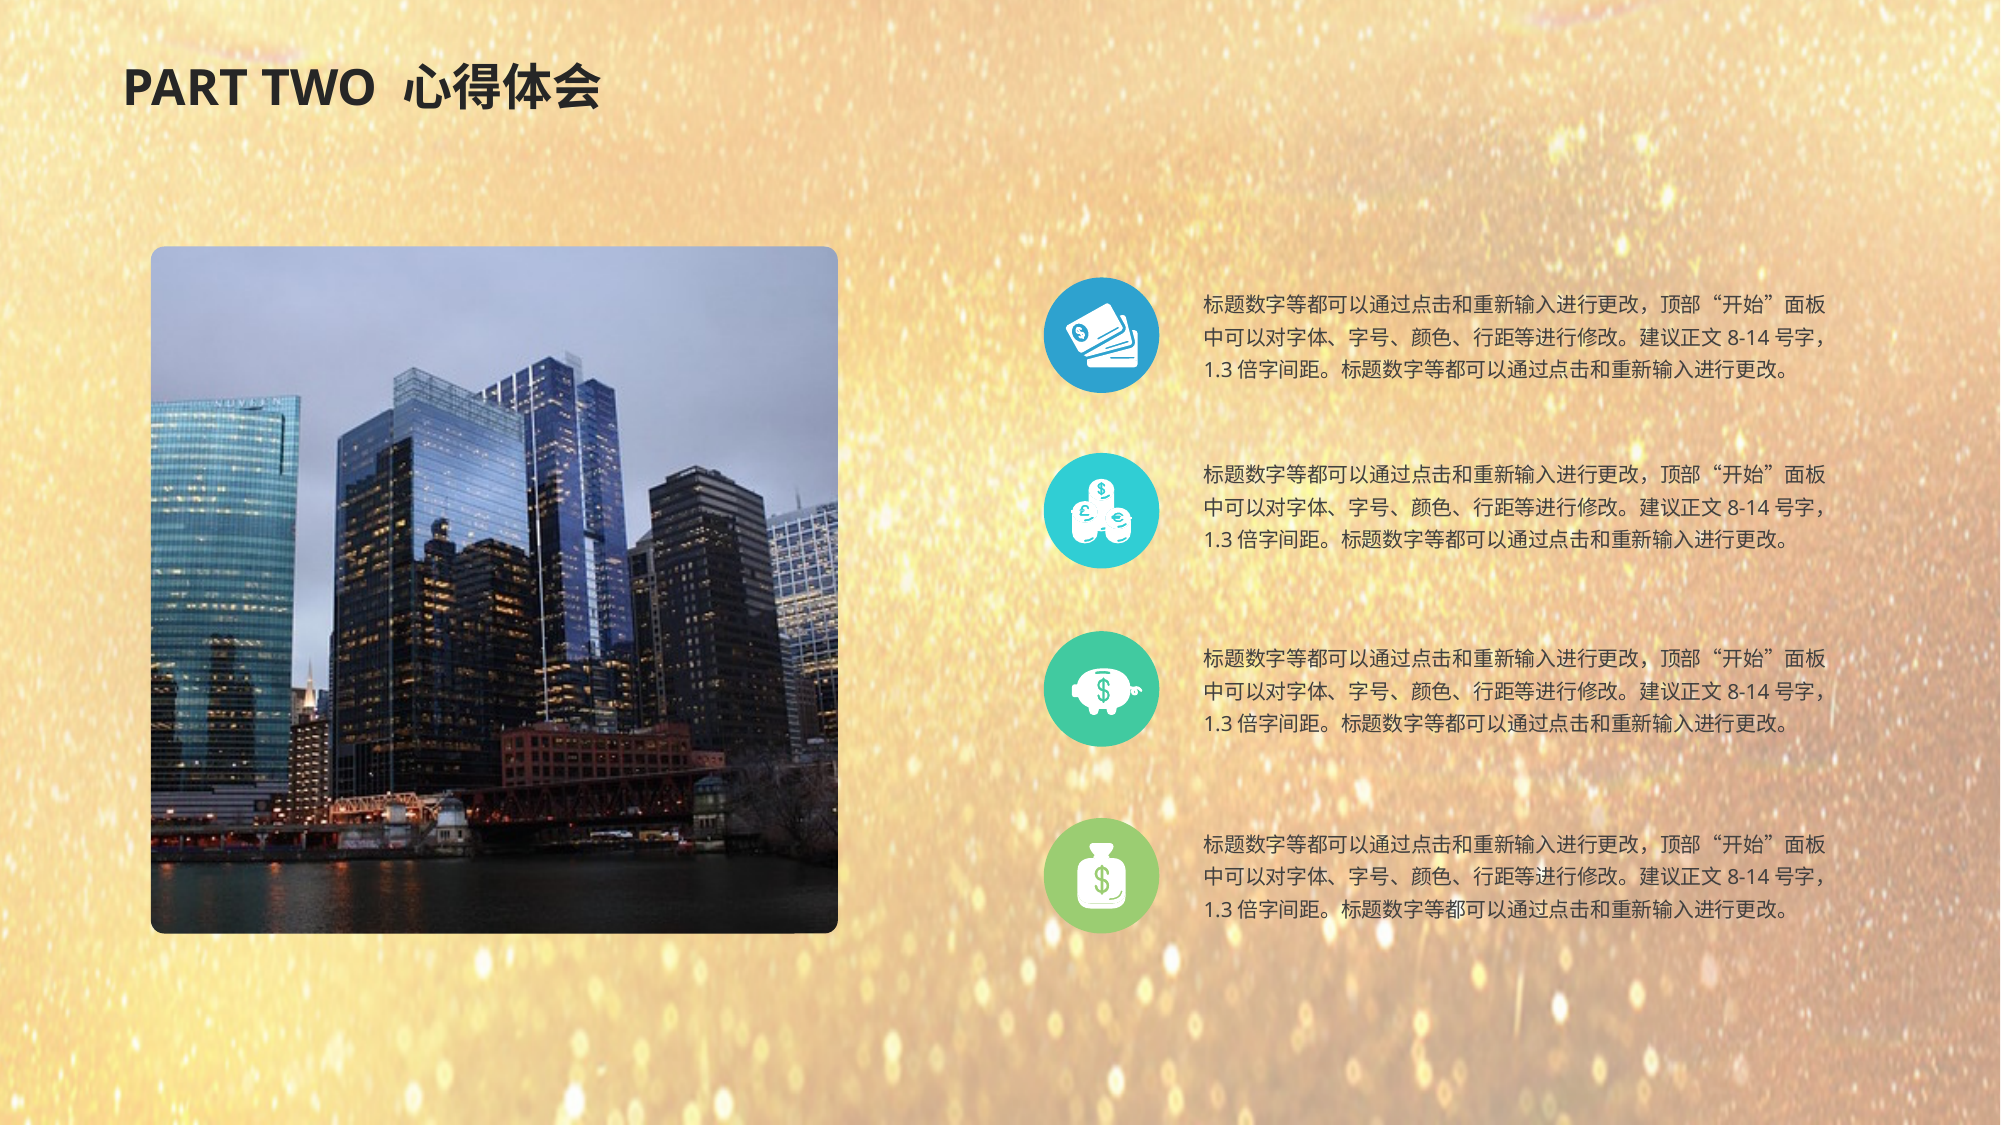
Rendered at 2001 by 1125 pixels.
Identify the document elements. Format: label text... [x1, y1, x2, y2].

text_box [1071, 668, 1143, 715]
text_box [1077, 843, 1126, 909]
text_box [1042, 630, 1161, 748]
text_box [1071, 478, 1132, 544]
list PART TWO 心得体会 [107, 41, 979, 130]
text_box [1042, 276, 1161, 394]
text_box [1065, 303, 1138, 368]
text_box [1042, 451, 1161, 570]
text_box 标题数字等都可以通过点击和重新输入进行更改，顶部“开始”面板中可以对字体、字号、颜色、行距等进行修改。建议正文8-14号字，1.3倍字间距。标题数字等都可以通过点击和重新输入进行更改。 [1188, 631, 1851, 744]
picture [0, 0, 2001, 1125]
text_box 标题数字等都可以通过点击和重新输入进行更改，顶部“开始”面板中可以对字体、字号、颜色、行距等进行修改。建议正文8-14号字，1.3倍字间距。标题数字等都可以通过点击和重新输入进行更改。 [1188, 816, 1851, 929]
text_box 标题数字等都可以通过点击和重新输入进行更改，顶部“开始”面板中可以对字体、字号、颜色、行距等进行修改。建议正文8-14号字，1.3倍字间距。标题数字等都可以通过点击和重新输入进行更改。 [1188, 447, 1851, 560]
text_box [1042, 816, 1161, 935]
text_box 标题数字等都可以通过点击和重新输入进行更改，顶部“开始”面板中可以对字体、字号、颜色、行距等进行修改。建议正文8-14号字，1.3倍字间距。标题数字等都可以通过点击和重新输入进行更改。 [1188, 277, 1851, 389]
